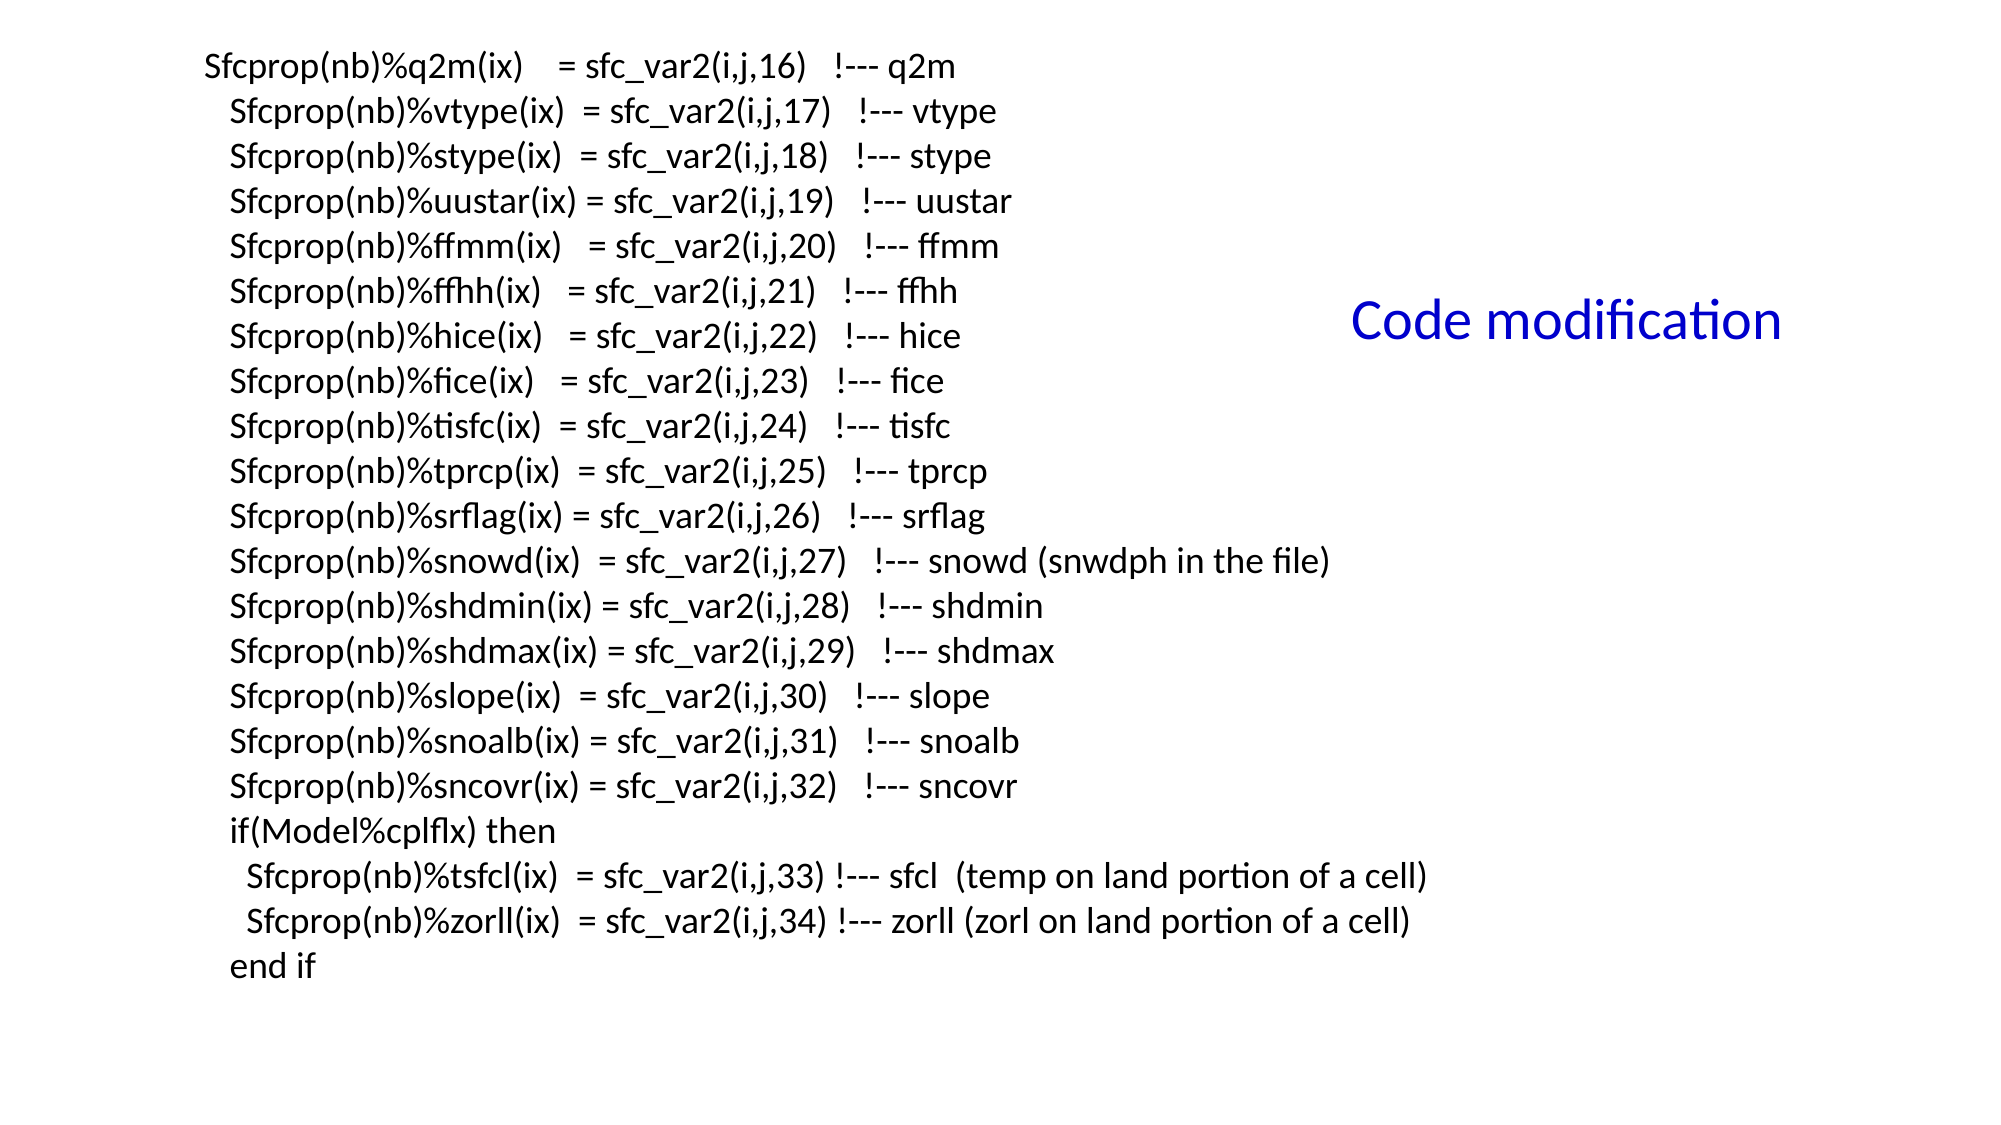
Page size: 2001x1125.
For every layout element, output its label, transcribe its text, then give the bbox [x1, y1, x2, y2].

text_box Code modification [1336, 274, 1798, 359]
text_box Sfcprop(nb)%q2m(ix) = sfc_var2(i,j,16) !--- q2m Sfcprop(nb)%vtype(ix) = sfc_var2(i,j,17) !--- vtype Sfcprop(nb)%stype(ix) = sfc_var2(i,j,18) !--- stype Sfcprop(nb)%uustar(ix) = sfc_var2(i,j,19) !--- uustar Sfcprop(nb)%ffmm(ix) = sfc_var2(i,j,20) !--- ffmm Sfcprop(nb)%ffhh(ix) = sfc_var2(i,j,21) !--- ffhh Sfcprop(nb)%hice(ix) = sfc_var2(i,j,22) !--- hice Sfcprop(nb)%fice(ix) = sfc_var2(i,j,23) !--- fice Sfcprop(nb)%tisfc(ix) = sfc_var2(i,j,24) !--- tisfc Sfcprop(nb)%tprcp(ix) = sfc_var2(i,j,25) !--- tprcp Sfcprop(nb)%srflag(ix) = sfc_var2(i,j,26) !--- srflag Sfcprop(nb)%snowd(ix) = sfc_var2(i,j,27) !--- snowd (snwdph in the file) Sfcprop(nb)%shdmin(ix) = sfc_var2(i,j,28) !--- shdmin Sfcprop(nb)%shdmax(ix) = sfc_var2(i,j,29) !--- shdmax Sfcprop(nb)%slope(ix) = sfc_var2(i,j,30) !--- slope Sfcprop(nb)%snoalb(ix) = sfc_var2(i,j,31) !--- snoalb Sfcprop(nb)%sncovr(ix) = sfc_var2(i,j,32) !--- sncovr if(Model%cplflx) then Sfcprop(nb)%tsfcl(ix) = sfc_var2(i,j,33) !--- sfcl (temp on land portion of a cell) Sfcprop(nb)%zorll(ix) = sfc_var2(i,j,34) !--- zorll (zorl on land portion of a cell) end if [146, 33, 1676, 994]
